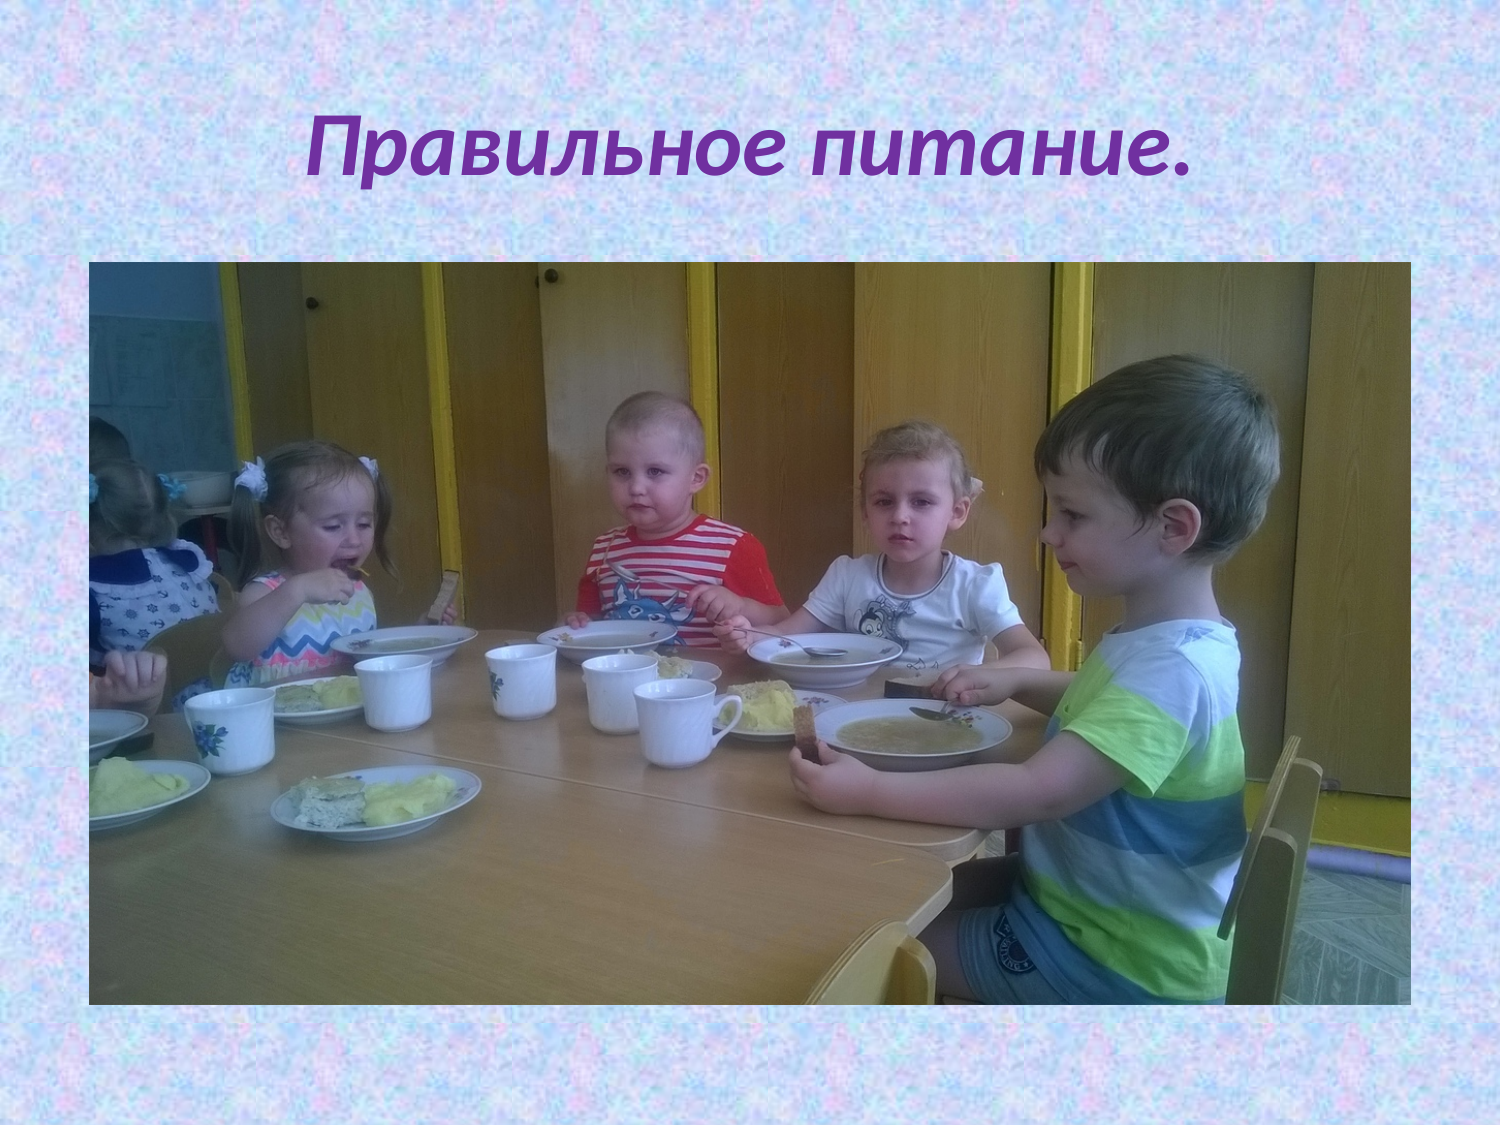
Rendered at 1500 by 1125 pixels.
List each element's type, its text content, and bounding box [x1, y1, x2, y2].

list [88, 262, 1412, 1006]
picture [0, 0, 1500, 1125]
title Правильное питание. [75, 45, 1425, 233]
